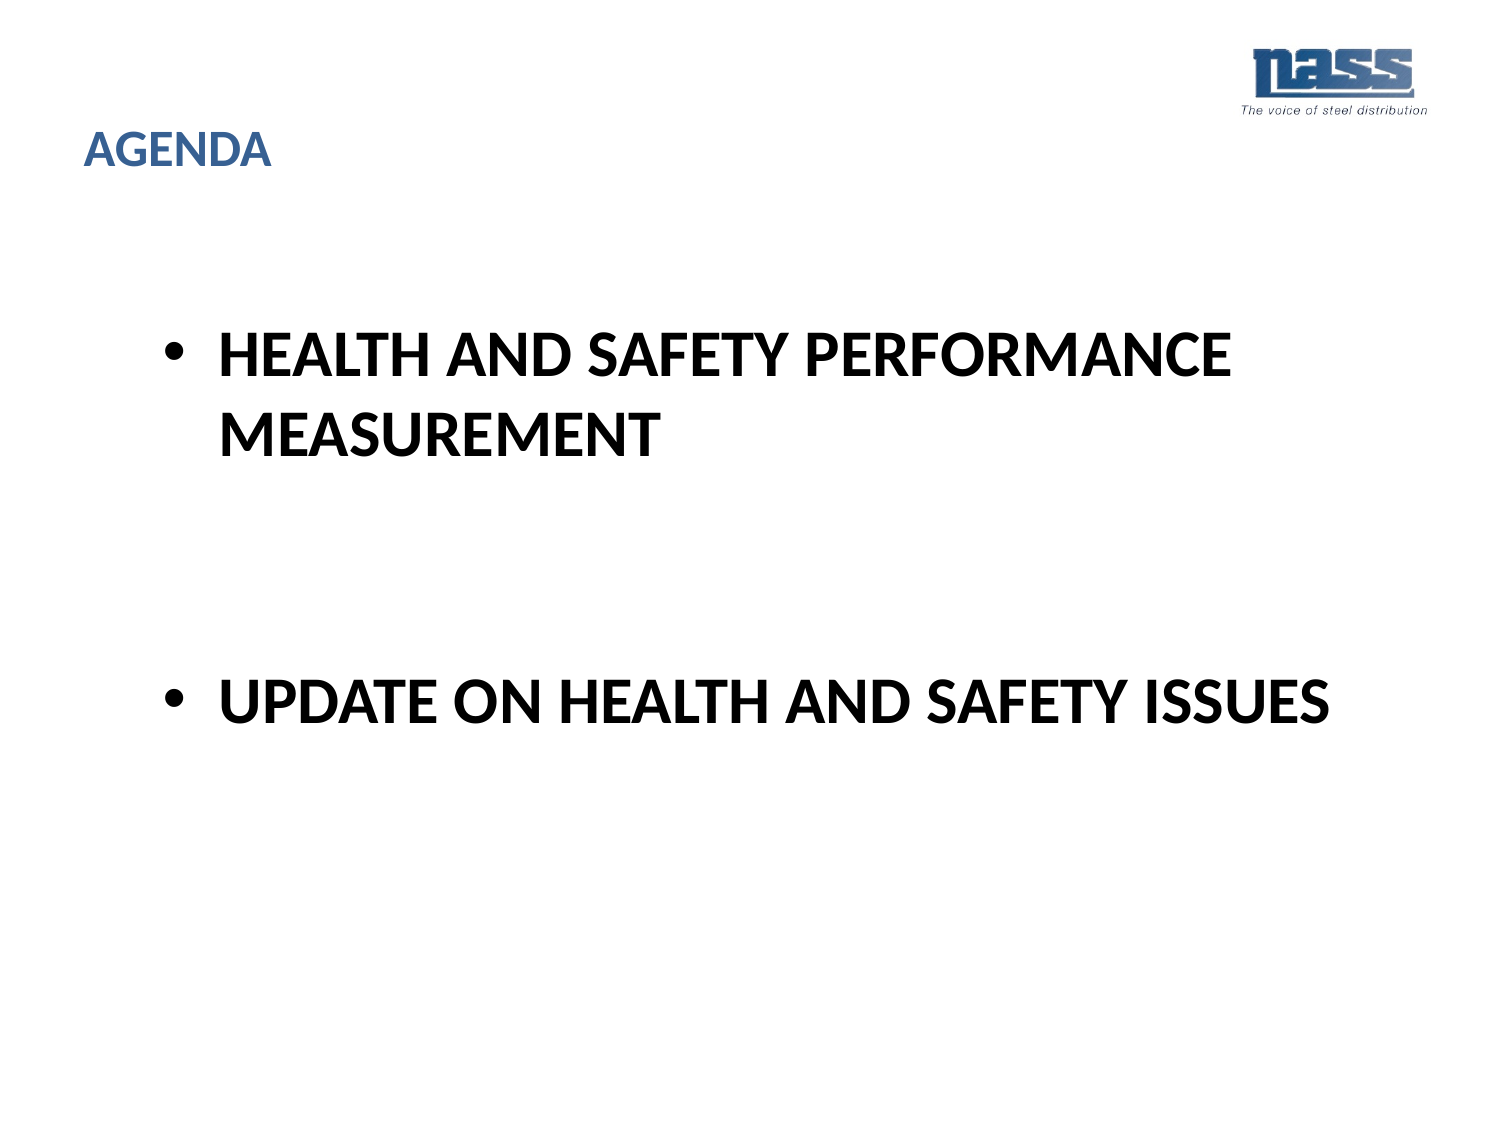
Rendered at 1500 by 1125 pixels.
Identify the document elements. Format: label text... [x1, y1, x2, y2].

title AGENDA [68, 28, 1419, 264]
picture [1222, 28, 1446, 126]
list HEALTH AND SAFETY PERFORMANCE MEASUREMENT UPDATE ON HEALTH AND SAFETY ISSUES [147, 302, 1414, 946]
